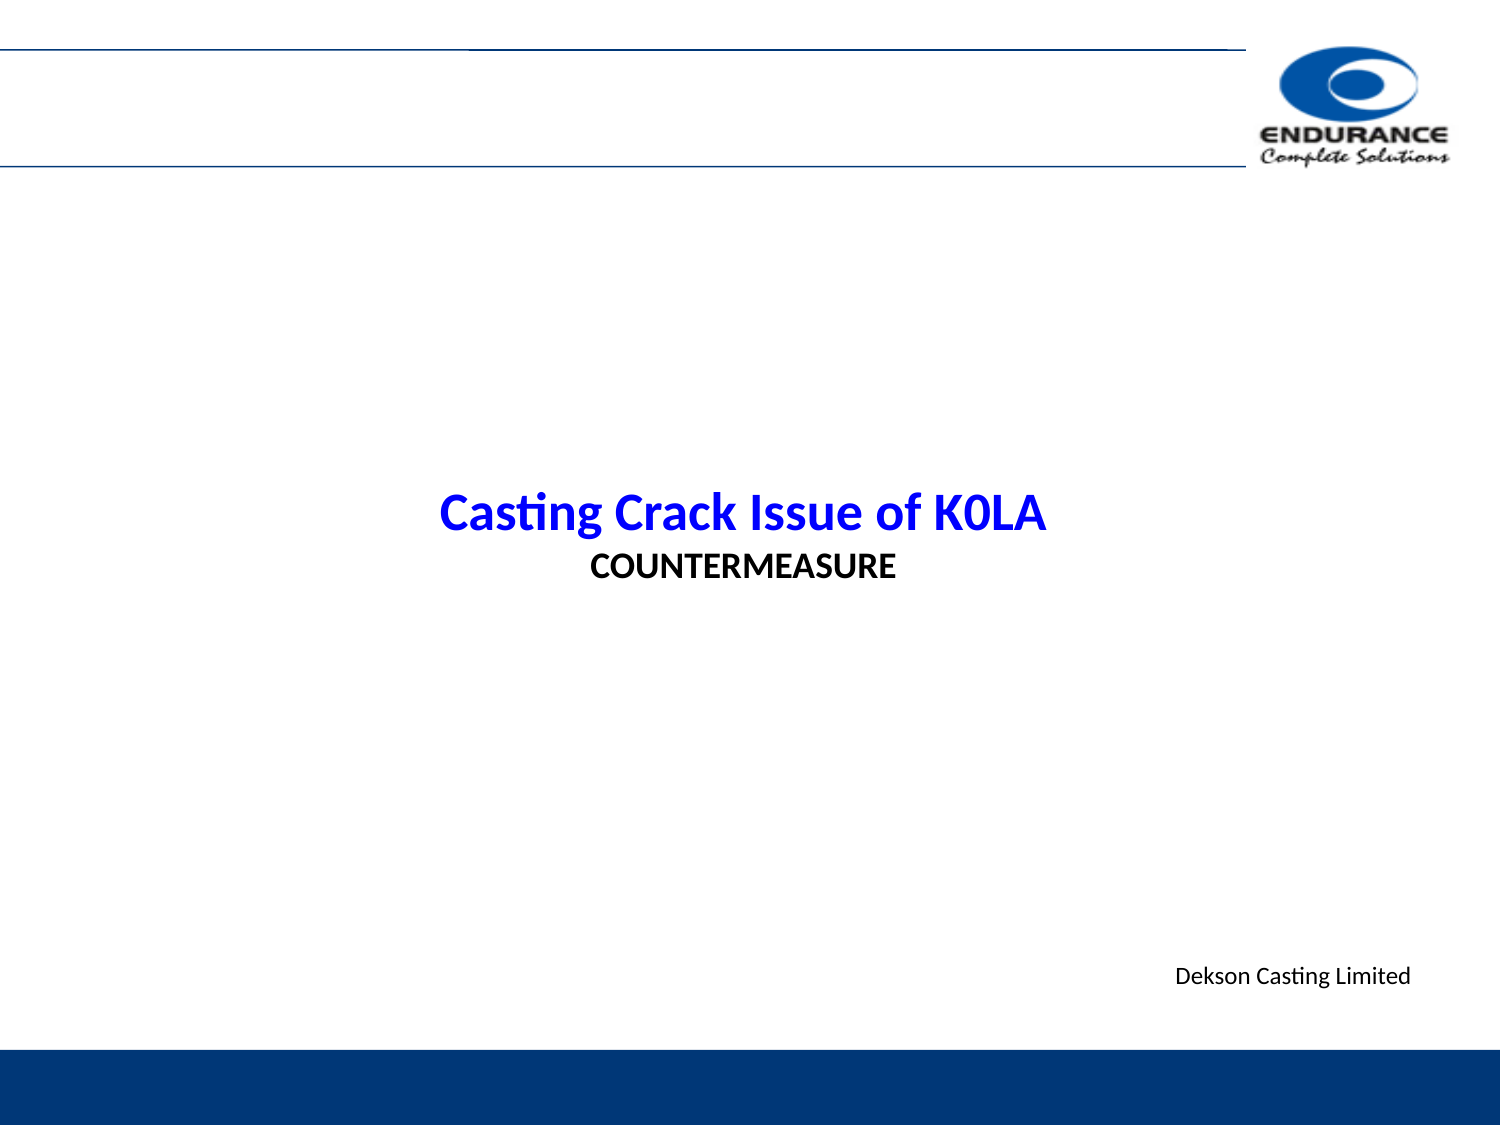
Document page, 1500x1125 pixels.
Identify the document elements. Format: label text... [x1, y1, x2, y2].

title Casting Crack Issue of K0LA COUNTERMEASURE [287, 437, 1201, 626]
picture [1246, 42, 1459, 170]
text_box Dekson Casting Limited [1149, 937, 1438, 1013]
